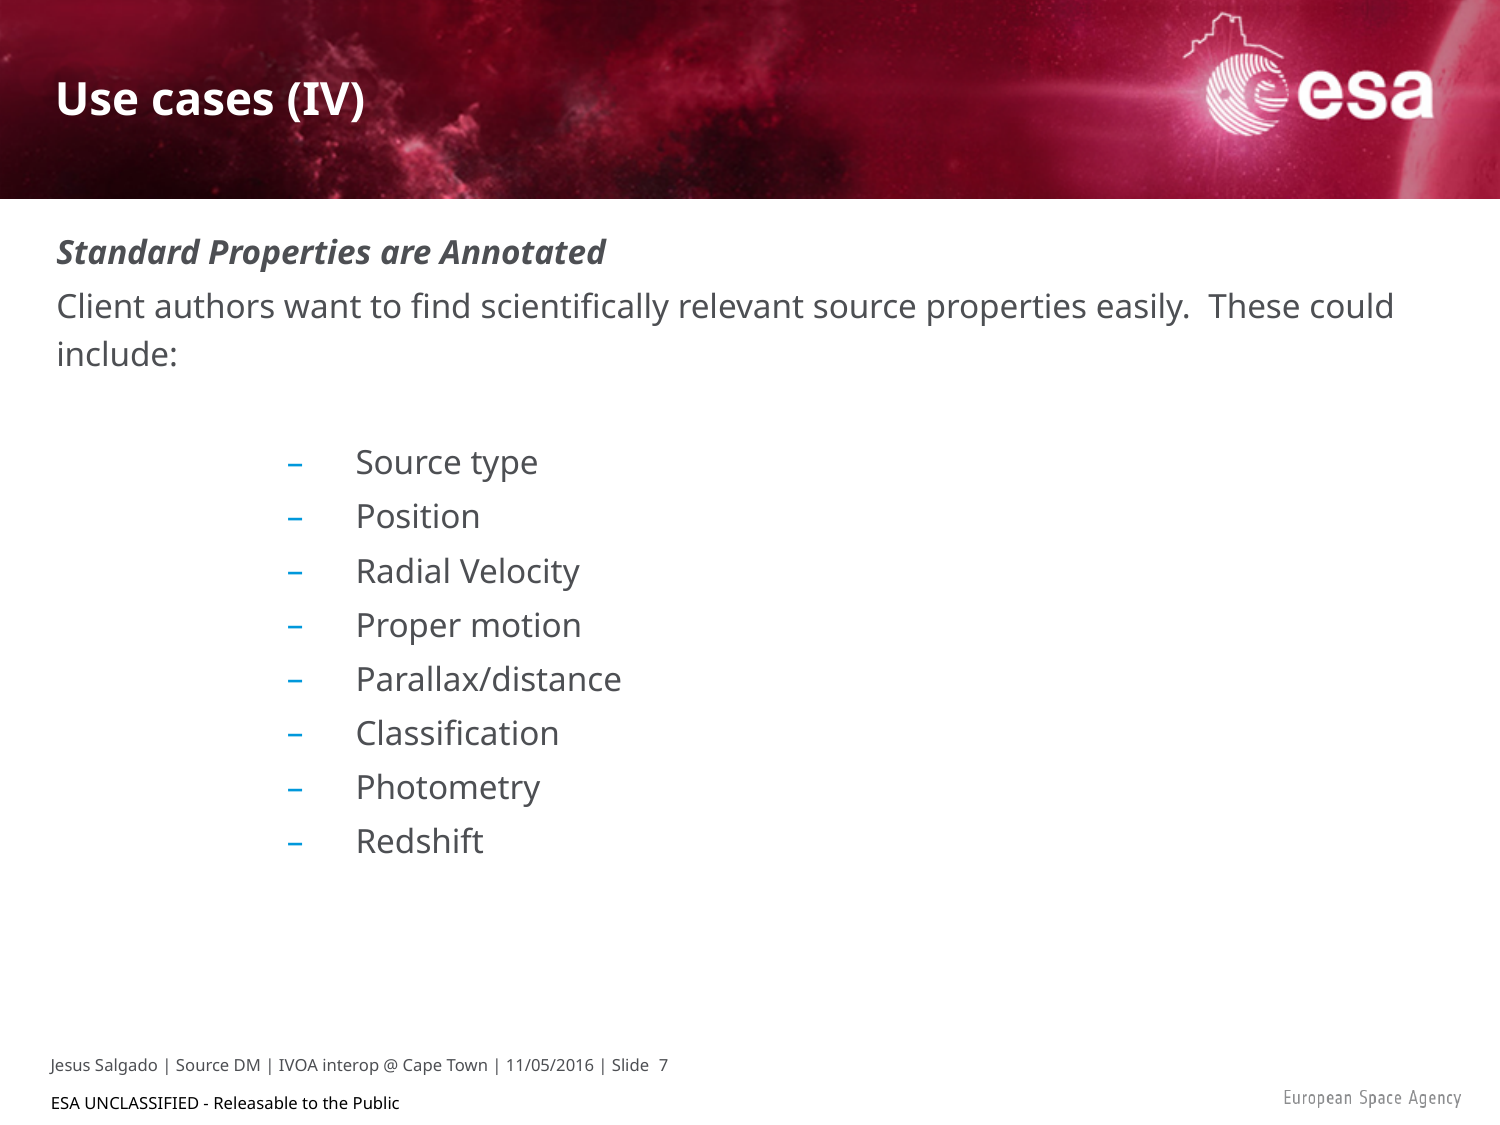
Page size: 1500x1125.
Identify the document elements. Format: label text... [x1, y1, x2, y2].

picture [1264, 1082, 1500, 1121]
list Standard Properties are Annotated Client authors want to find scientifically relevant source properties easily. These could include: Source type Position Radial Velocity Proper motion Parallax/distance Classification Photometry Redshift [41, 216, 1472, 1007]
title Use cases (IV) [40, 62, 1105, 133]
picture [0, 0, 1500, 199]
